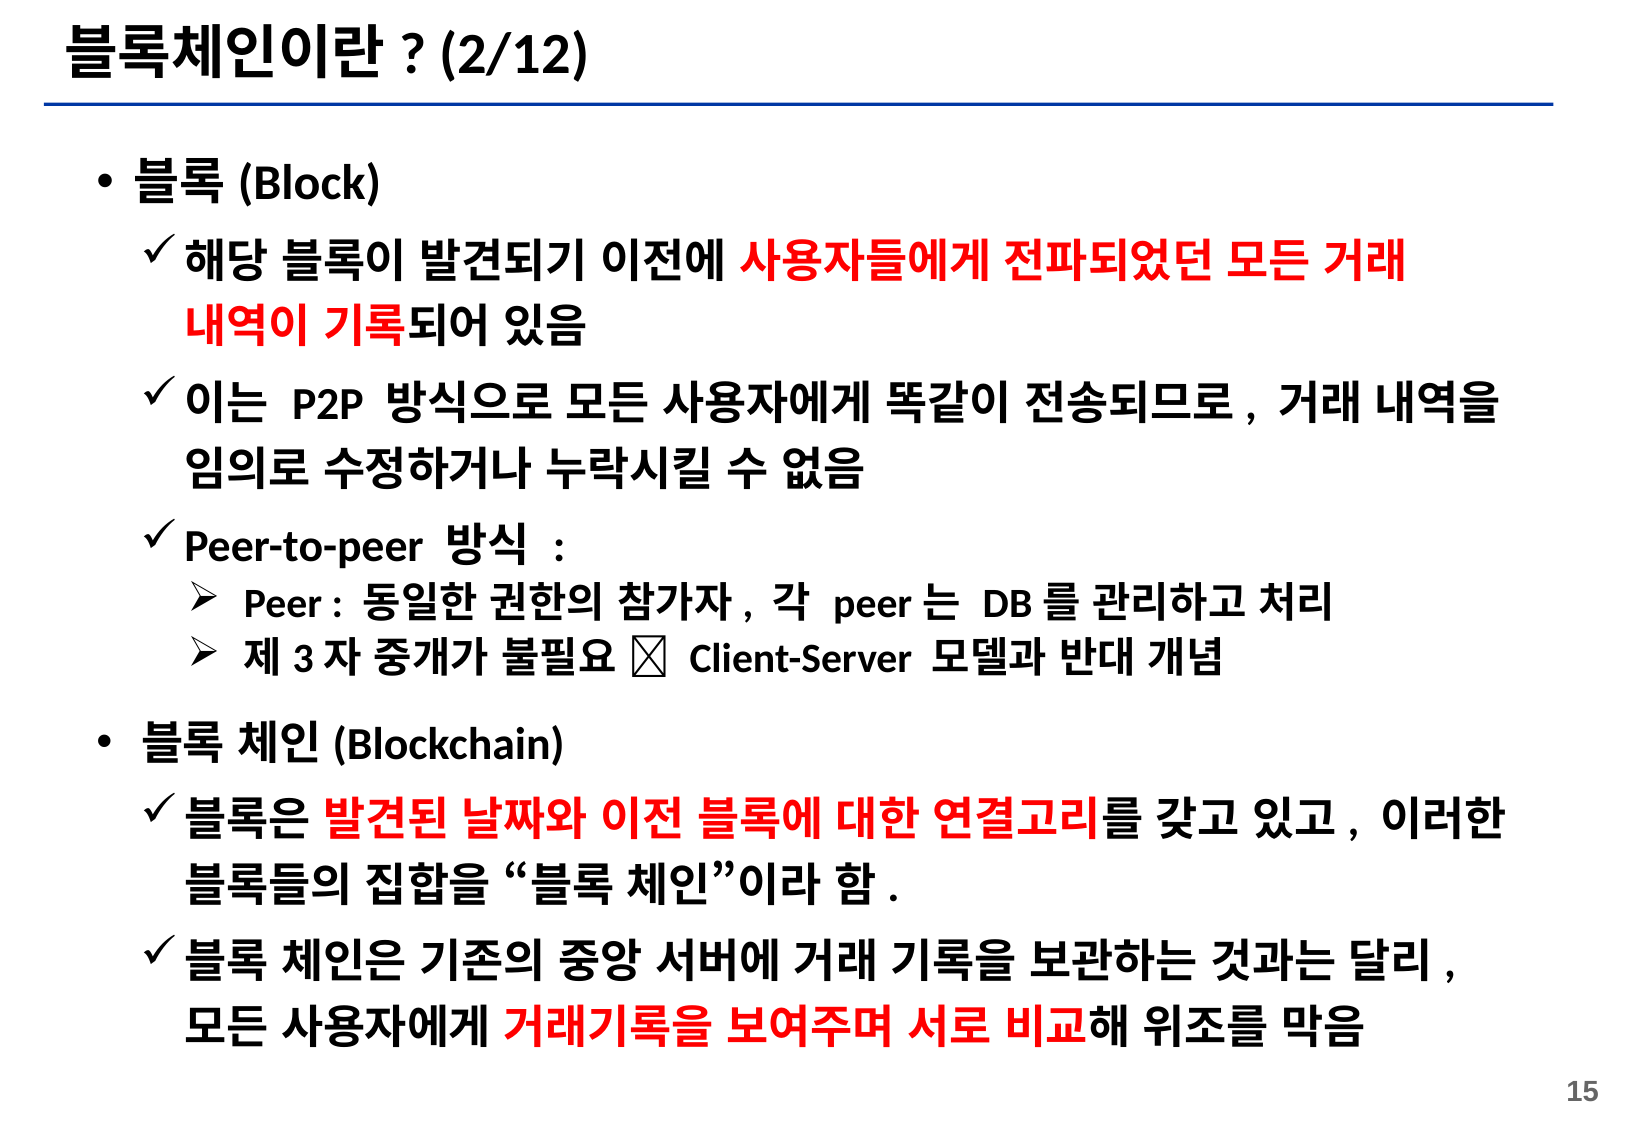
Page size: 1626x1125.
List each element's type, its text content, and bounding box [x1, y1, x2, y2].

list 블록(Block) 해당 블록이 발견되기 이전에 사용자들에게 전파되었던 모든 거래 내역이 기록되어 있음 이는 P2P 방식으로 모든 사용자에게 똑같이 전송되므로, 거래 내역을 임의로 수정하거나 누락시킬 수 없음 Peer-to-peer 방식 : Peer : 동일한 권한의 참가자, 각 peer는 DB를 관리하고 처리 제3자 중개가 불필요  Client-Server 모델과 반대 개념 블록 체인(Blockchain) 블록은 발견된 날짜와 이전 블록에 대한 연결고리를 갖고 있고, 이러한 블록들의 집합을 “블록 체인”이라 함. 블록 체인은 기존의 중앙 서버에 거래 기록을 보관하는 것과는 달리, 모든 사용자에게 거래기록을 보여주며 서로 비교해 위조를 막음 [81, 130, 1551, 924]
title 블록체인이란? (2/12) [49, 17, 1451, 92]
